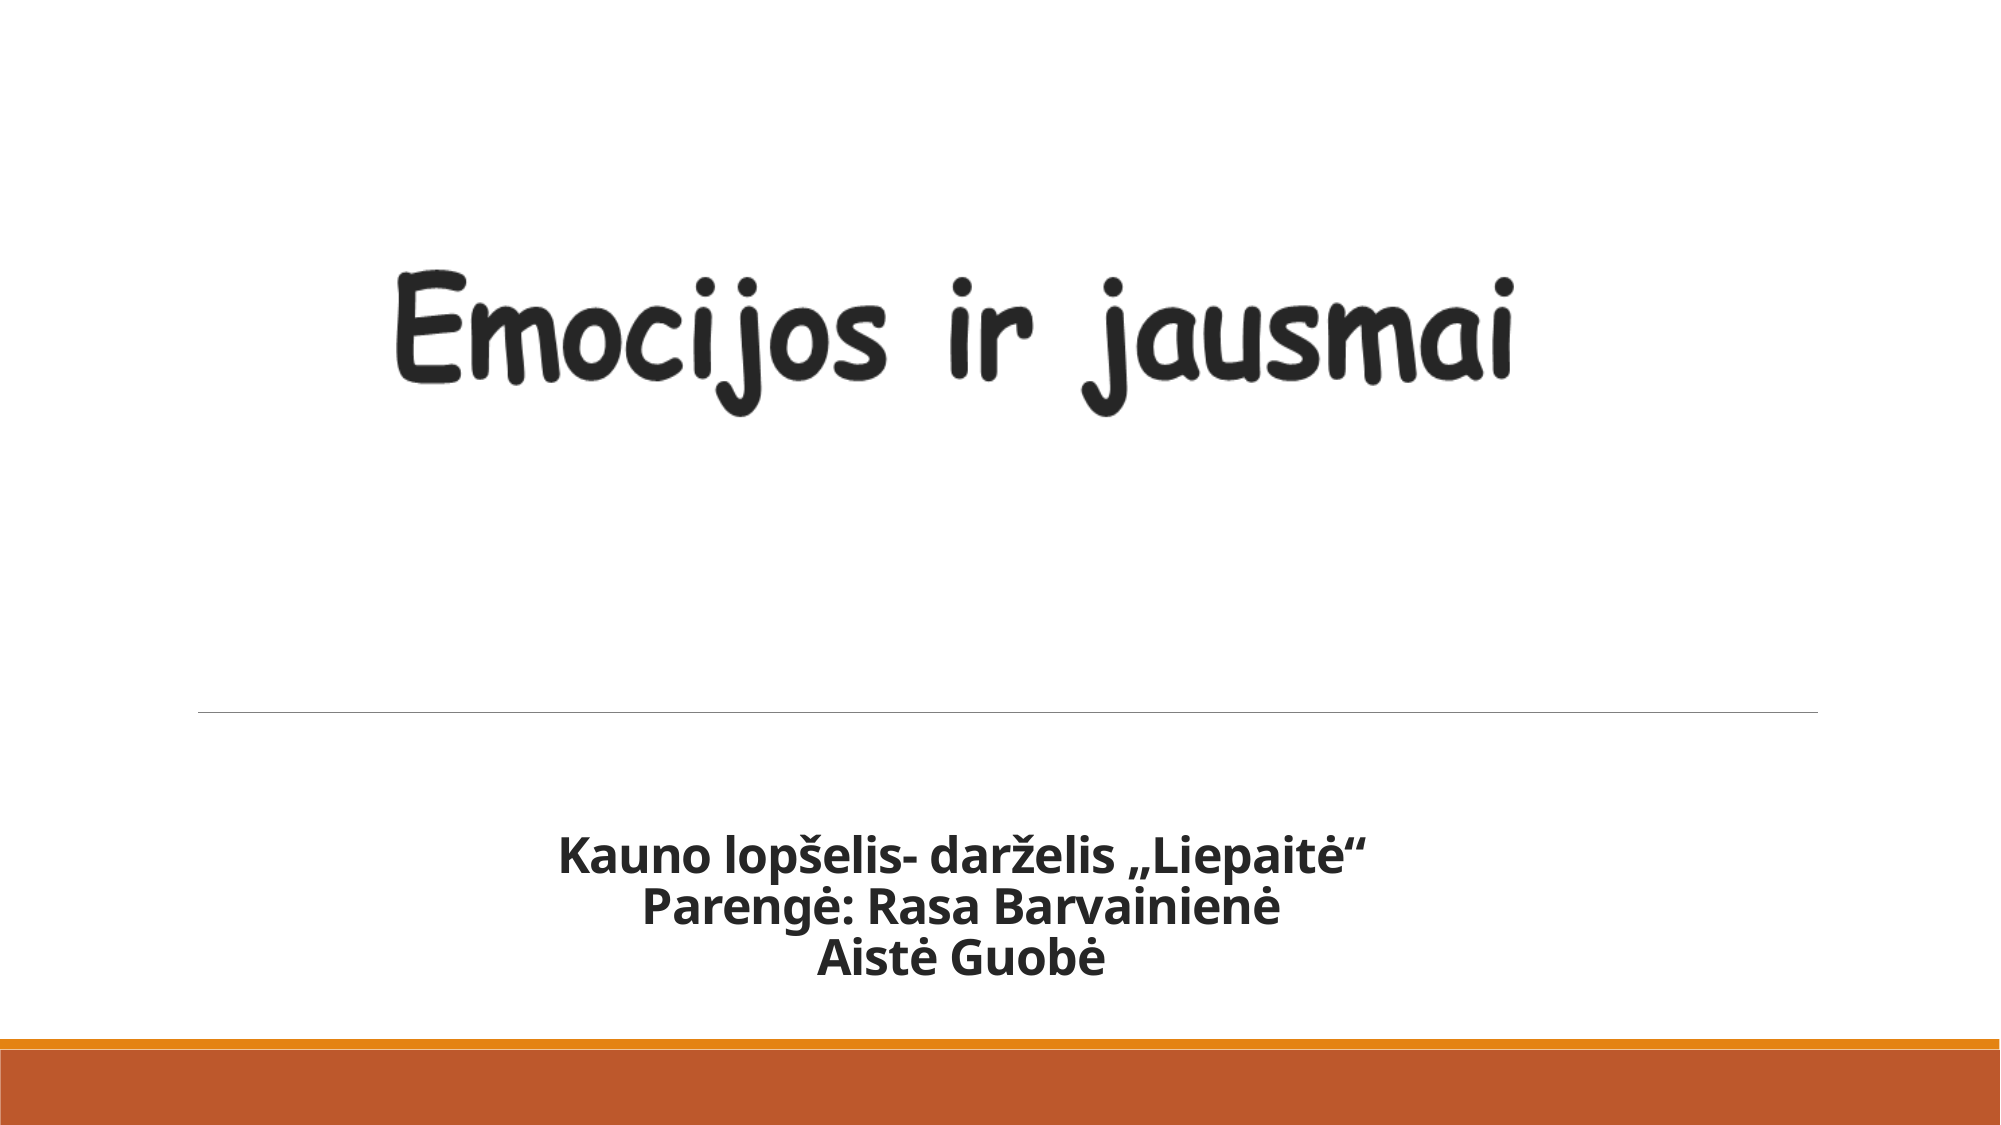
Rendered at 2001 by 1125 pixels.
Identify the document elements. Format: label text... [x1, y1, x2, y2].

title Kauno lopšelis- darželis „Liepaitė“ Parengė: Rasa Barvainienė Aistė Guobė [28, 813, 1896, 1054]
picture [316, 205, 1592, 494]
